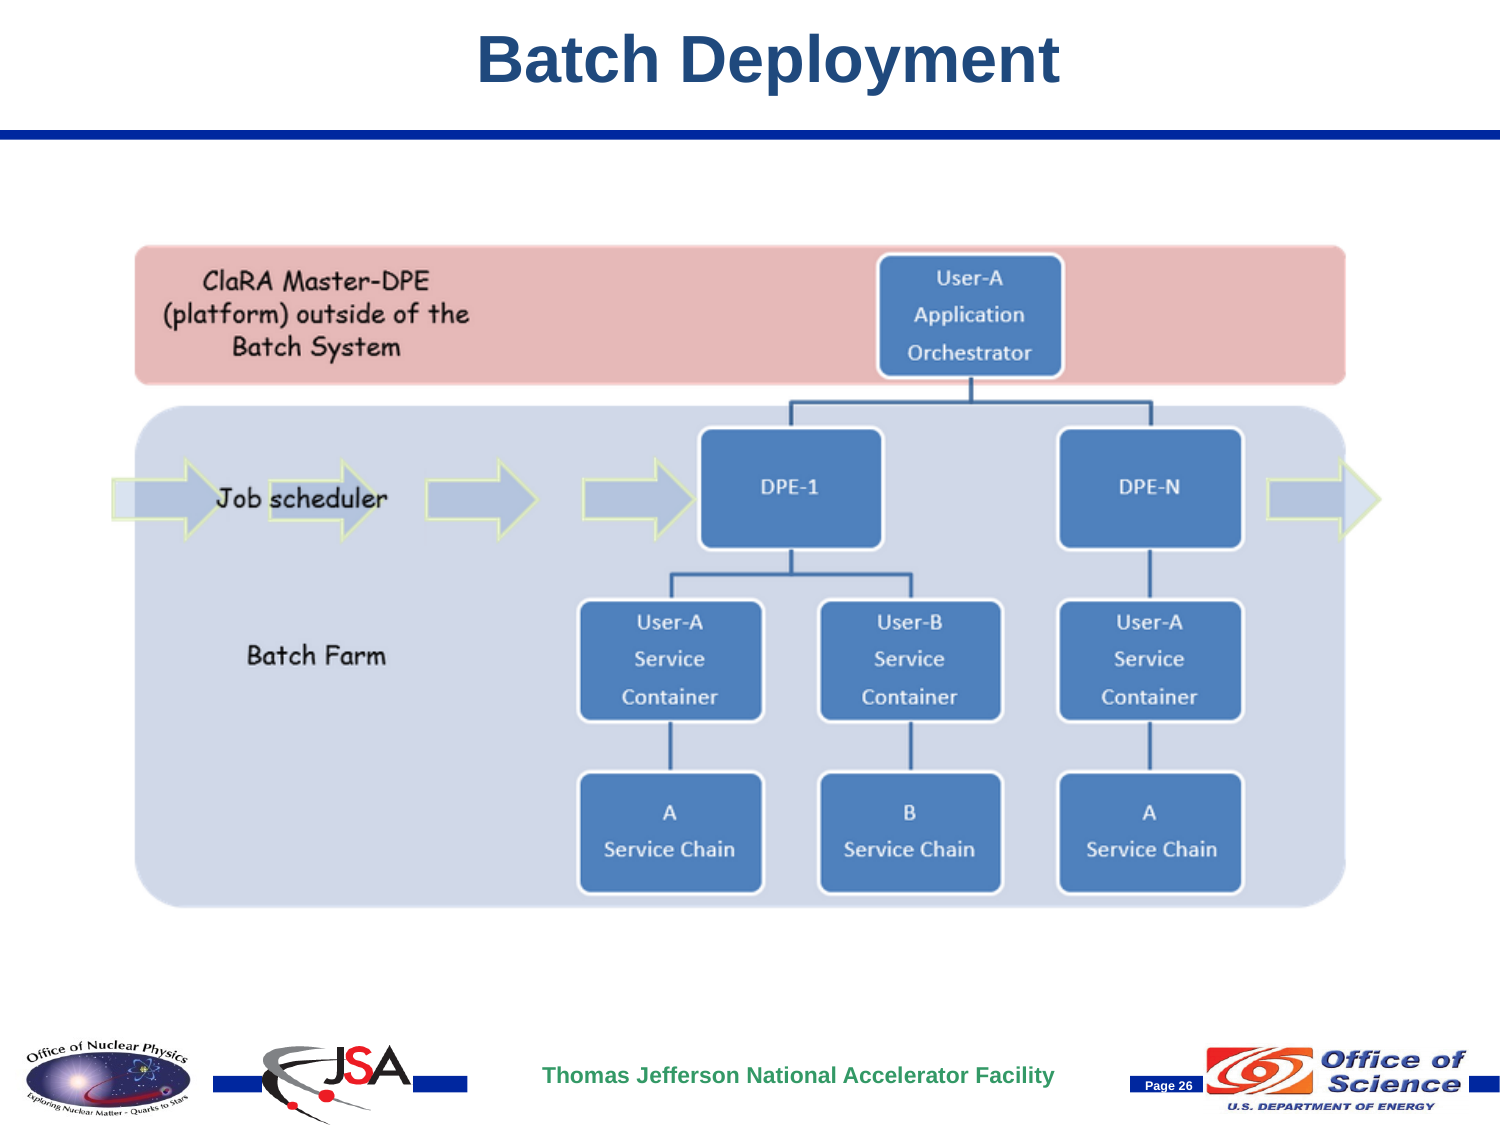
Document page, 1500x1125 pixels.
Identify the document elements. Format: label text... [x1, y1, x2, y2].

title Batch Deployment [18, 5, 1500, 112]
text_box [107, 220, 1393, 924]
picture [0, 1037, 213, 1125]
picture [262, 1045, 413, 1125]
picture [1203, 1043, 1469, 1114]
